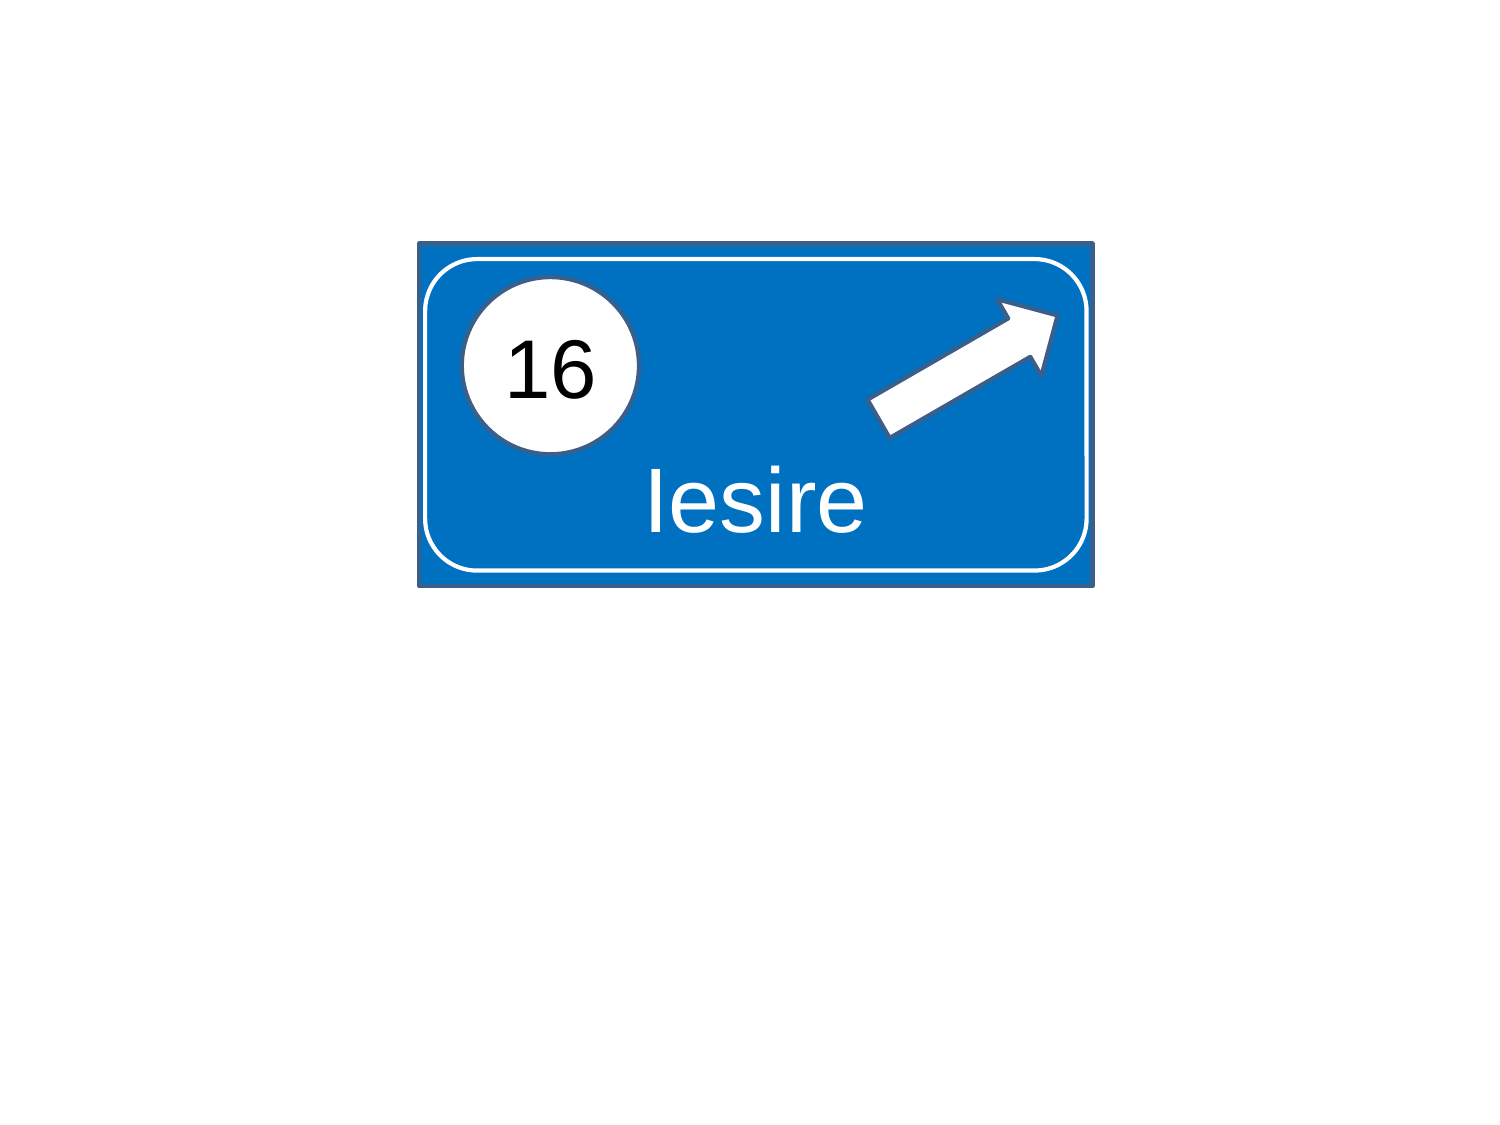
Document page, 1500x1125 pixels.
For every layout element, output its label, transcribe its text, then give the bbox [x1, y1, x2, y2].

text_box [423, 256, 1089, 573]
text_box Iesire [417, 241, 1095, 588]
